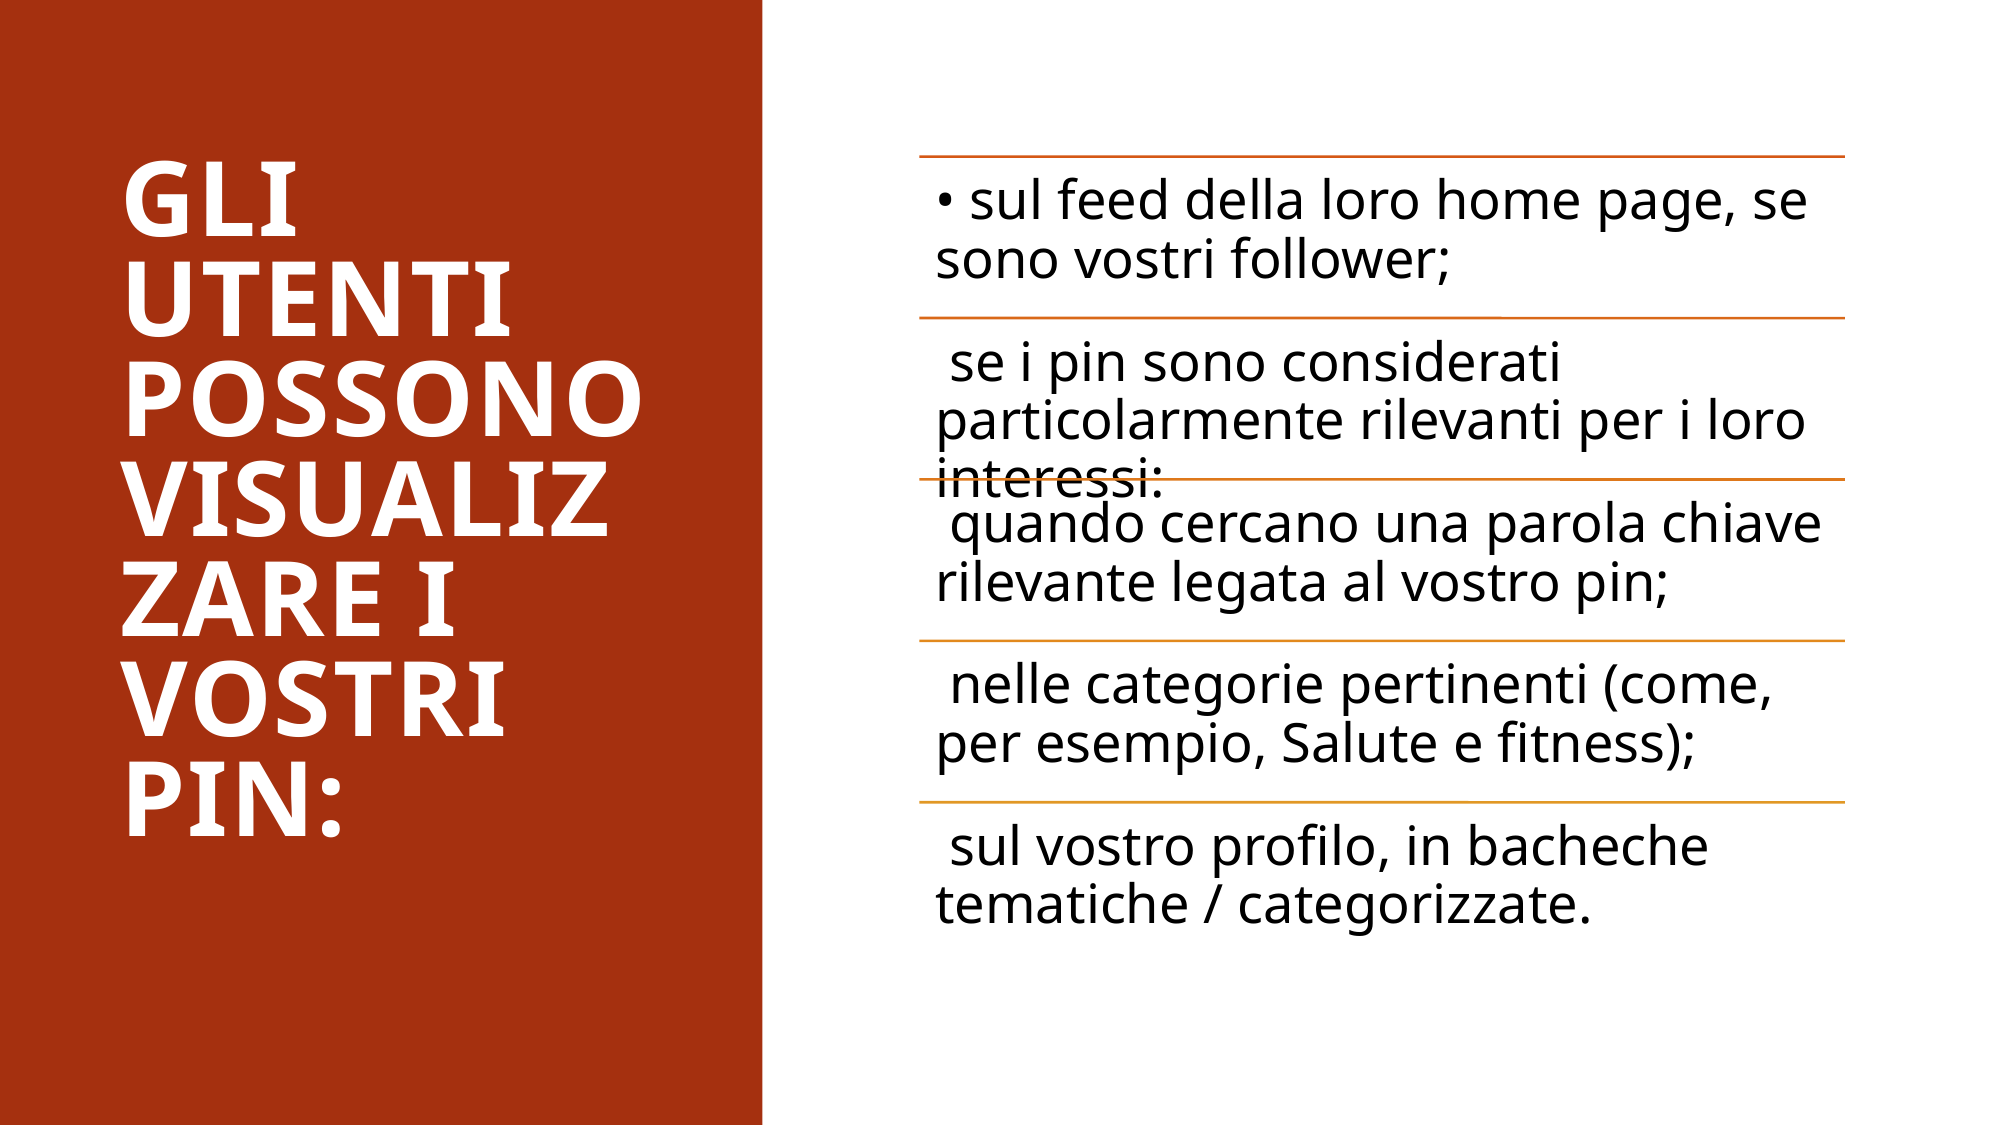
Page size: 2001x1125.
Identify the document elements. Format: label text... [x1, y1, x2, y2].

text_box [0, 0, 764, 1125]
text_box Gli utenti possono visualizzare i vostri pin: [105, 105, 666, 1020]
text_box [918, 156, 1845, 964]
